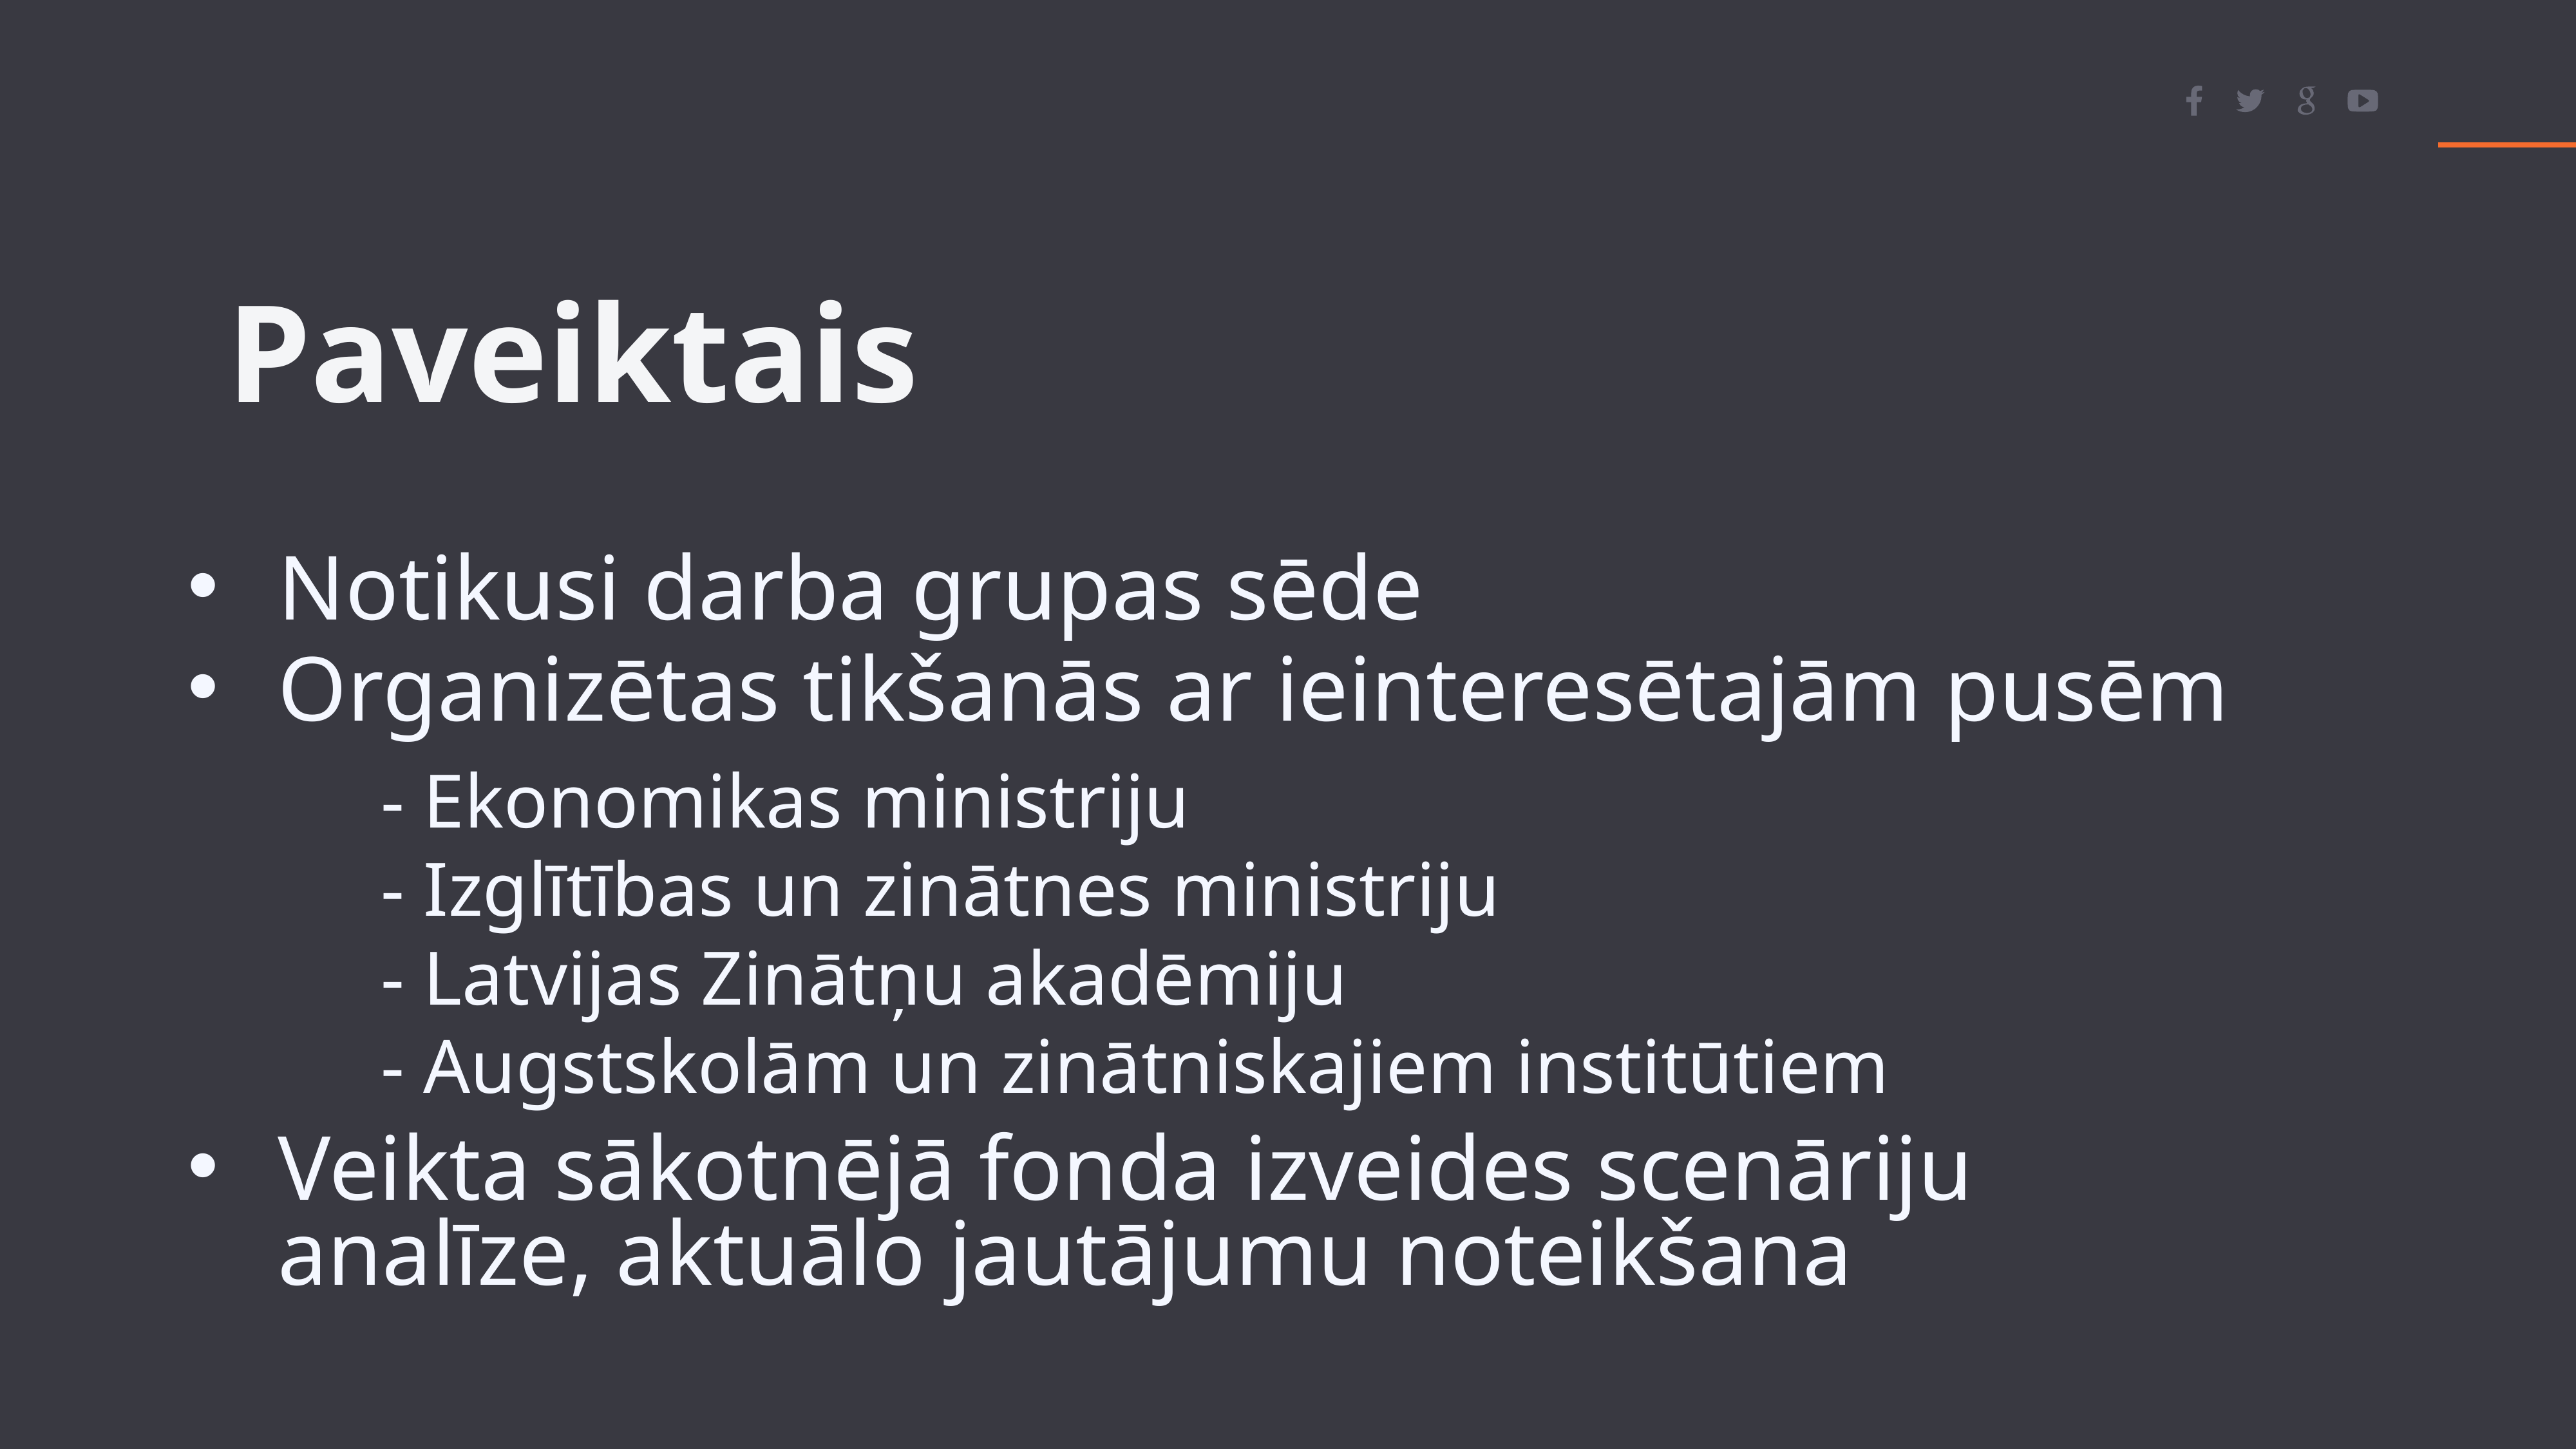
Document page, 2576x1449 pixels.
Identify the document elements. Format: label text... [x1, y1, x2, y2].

text_box Notikusi darba grupas sēde Organizētas tikšanās ar ieinteresētajām pusēm - Ekonomikas ministriju - Izglītības un zinātnes ministriju - Latvijas Zinātņu akadēmiju - Augstskolām un zinātniskajiem institūtiem Veikta sākotnējā fonda izveides scenāriju analīze, aktuālo jautājumu noteikšana [183, 547, 2254, 1449]
text_box Paveiktais [222, 294, 2254, 547]
